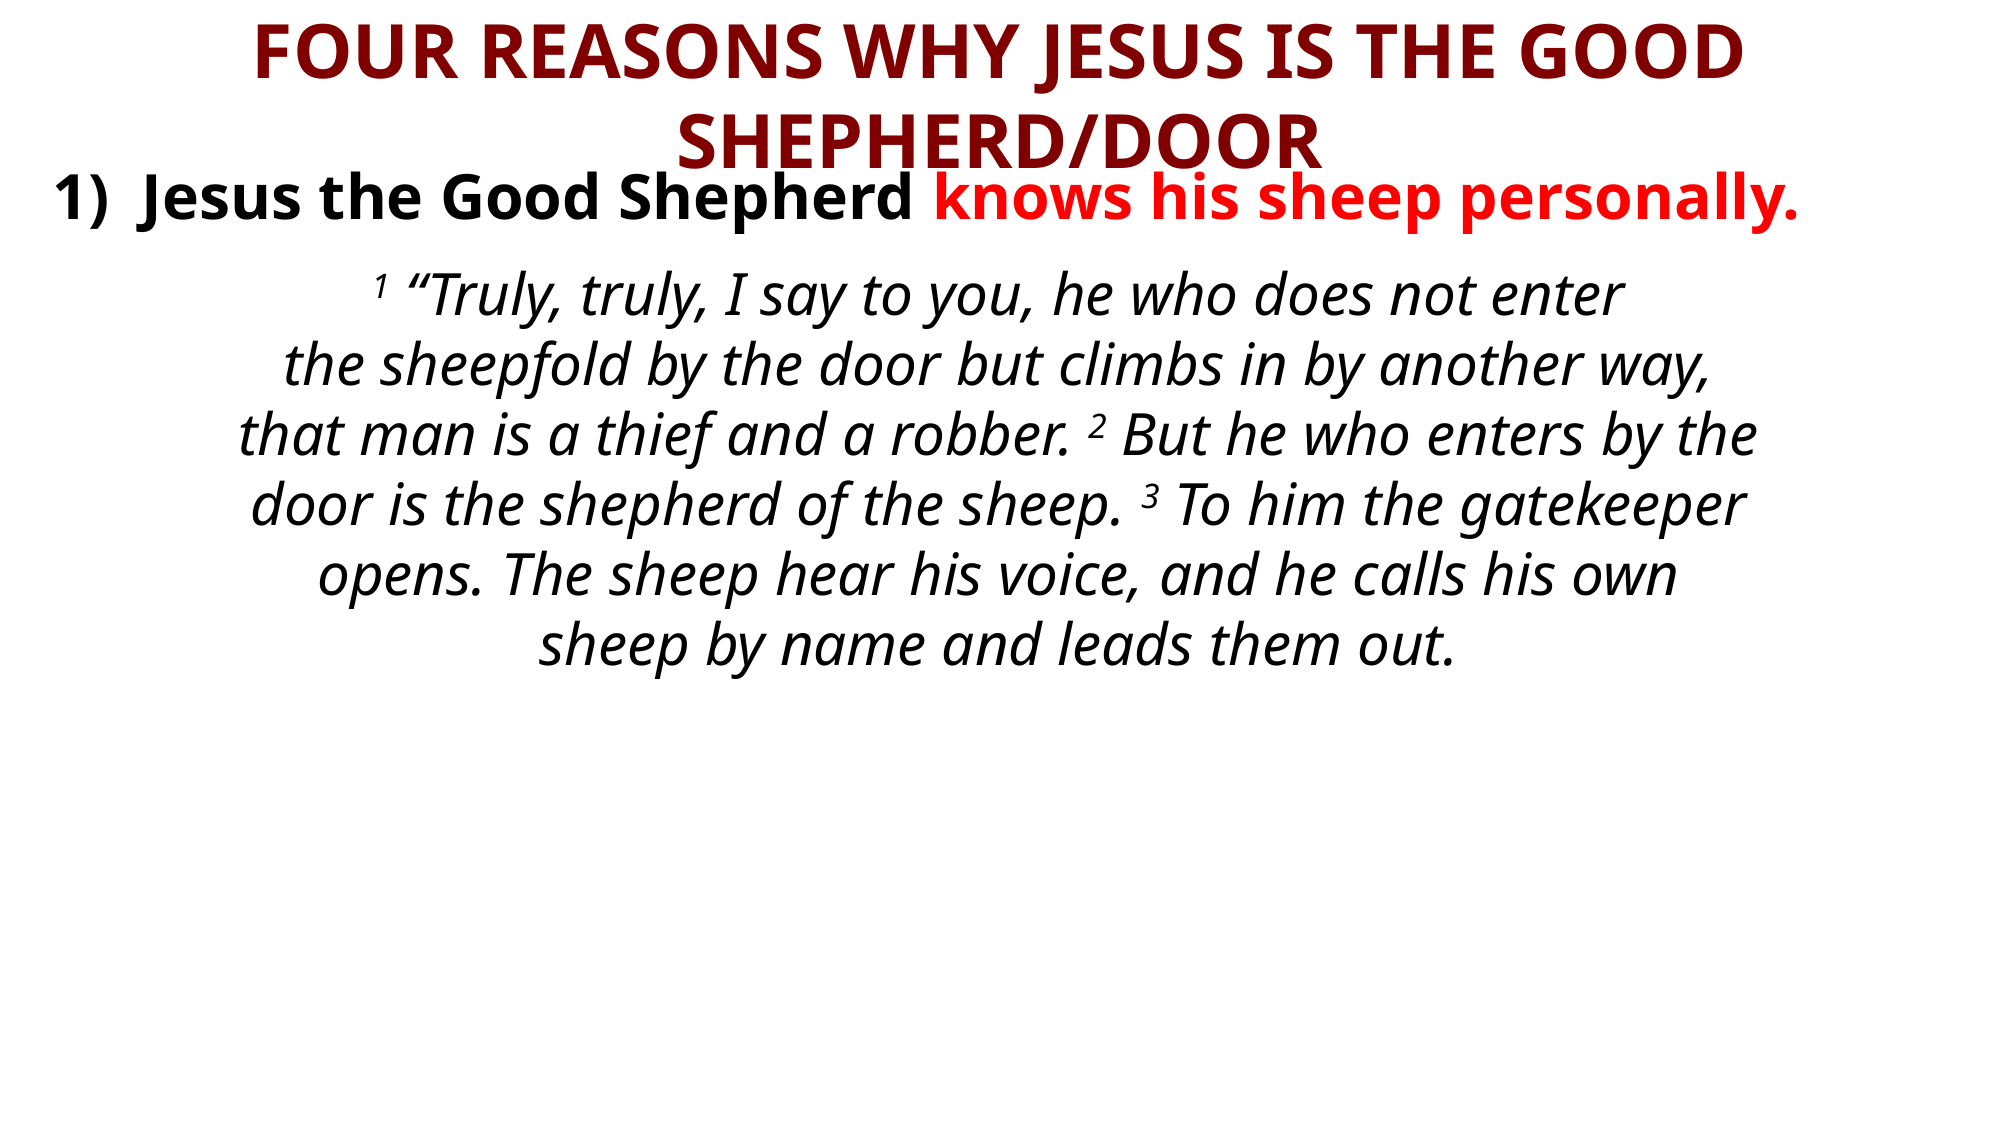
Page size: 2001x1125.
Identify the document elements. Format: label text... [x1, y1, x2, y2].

list 1) Jesus the Good Shepherd knows his sheep personally. 1 “Truly, truly, I say to you, he who does not enter the sheepfold by the door but climbs in by another way, that man is a thief and a robber. 2 But he who enters by the door is the shepherd of the sheep. 3 To him the gatekeeper opens. The sheep hear his voice, and he calls his own sheep by name and leads them out. [37, 149, 1975, 1116]
title FOUR REASONS WHY JESUS IS THE GOOD SHEPHERD/DOOR [0, 50, 2000, 138]
